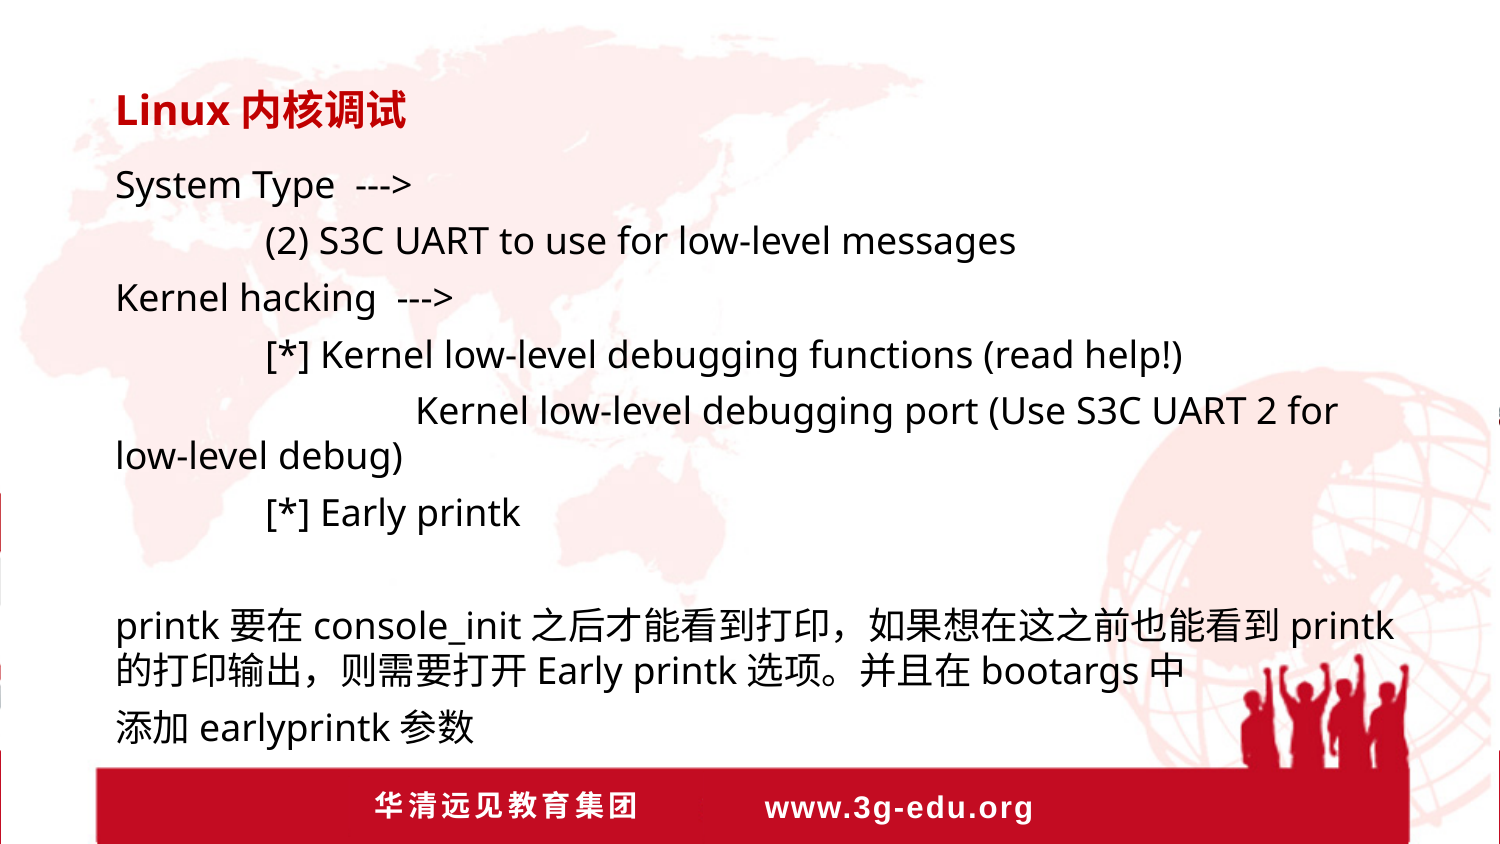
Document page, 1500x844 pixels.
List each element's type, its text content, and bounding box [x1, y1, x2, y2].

list Linux内核调试 [100, 76, 1117, 139]
picture [0, 0, 1500, 844]
list System Type ---> (2) S3C UART to use for low-level messages Kernel hacking ---> [*] Kernel low-level debugging functions (read help!) Kernel low-level debugging port (Use S3C UART 2 for low-level debug) [*] Early printk printk要在console_init之后才能看到打印，如果想在这之前也能看到printk的打印输出，则需要打开Early printk选项。并且在bootargs中 添加earlyprintk参数 [100, 153, 1412, 765]
